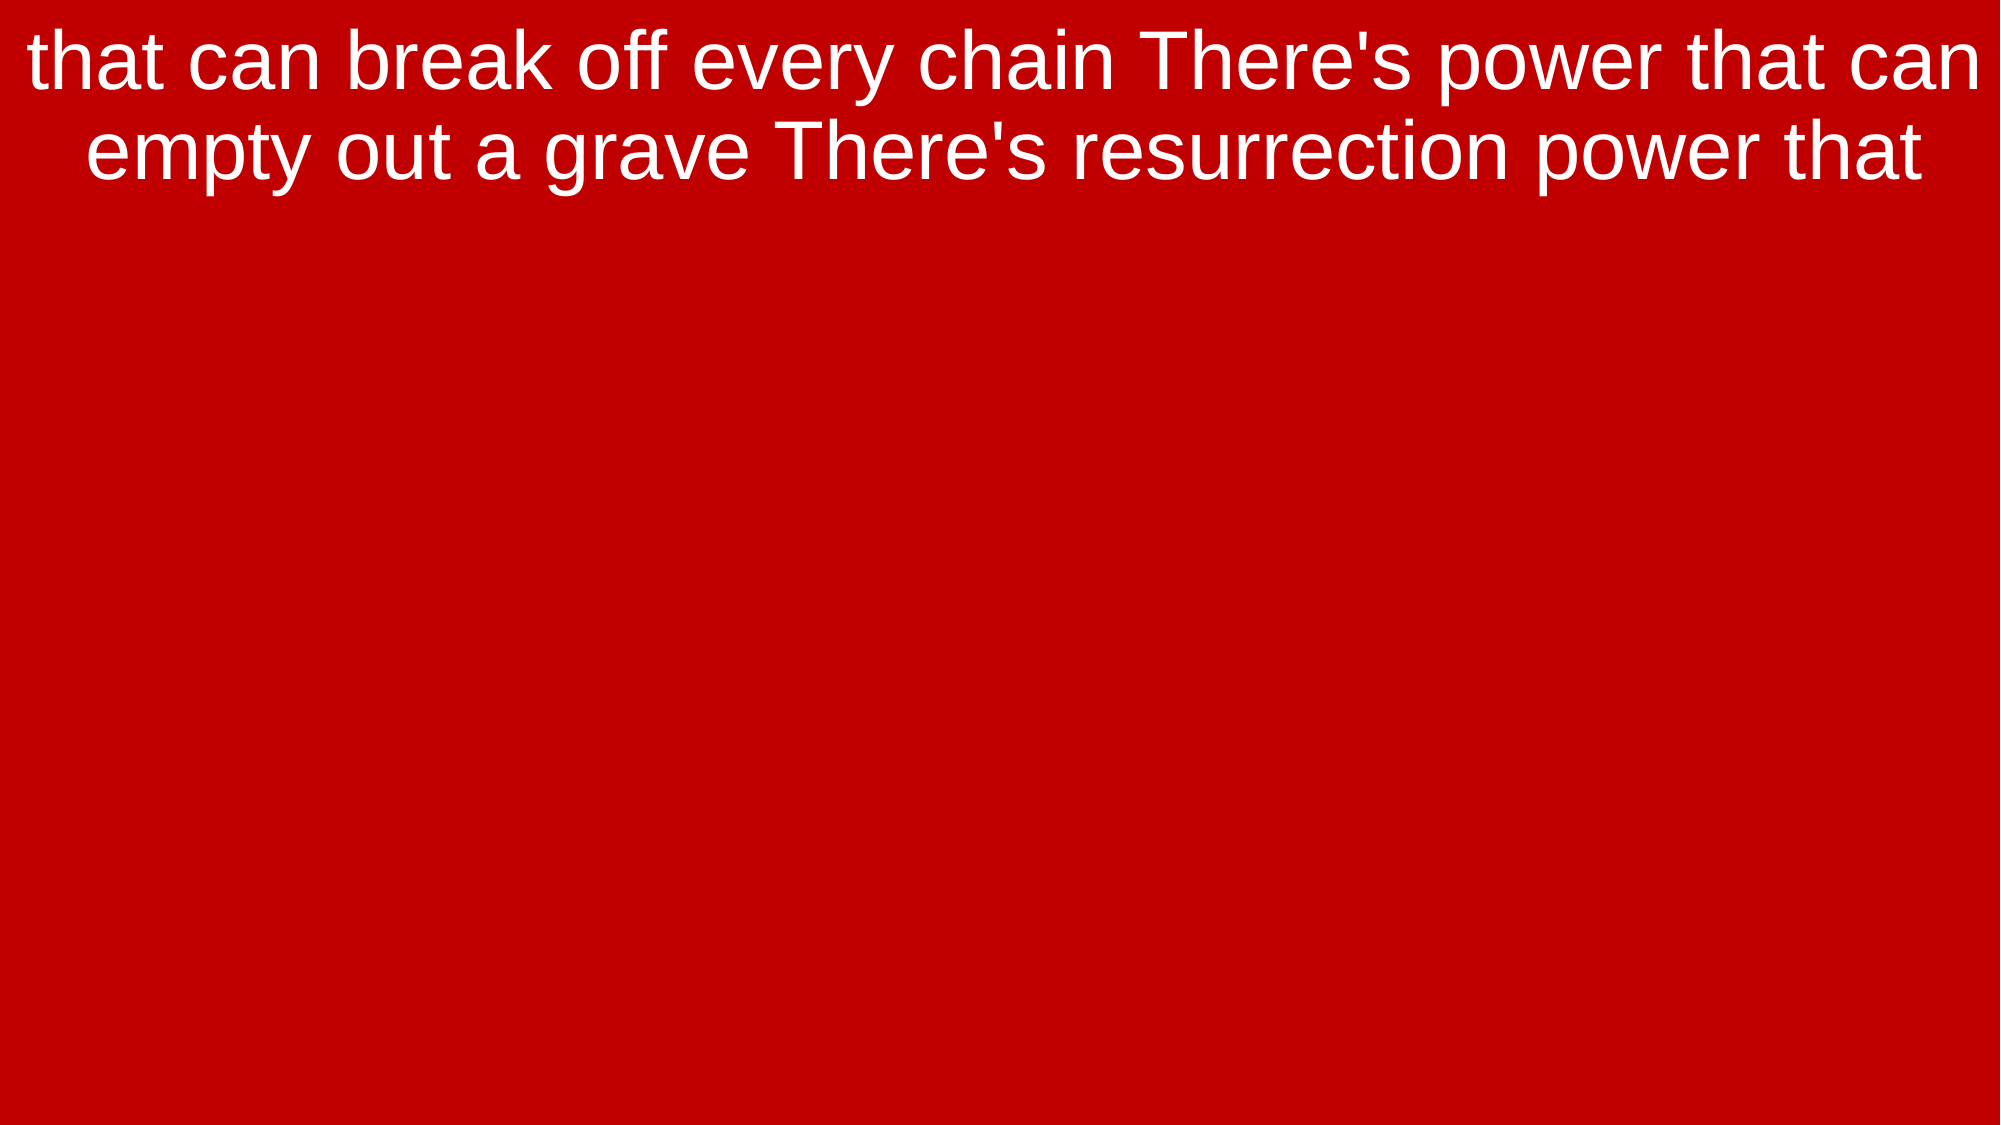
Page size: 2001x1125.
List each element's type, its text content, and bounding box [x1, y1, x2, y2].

list that can break off every chain There's power that can empty out a grave There's resurrection power that [10, 9, 2000, 784]
